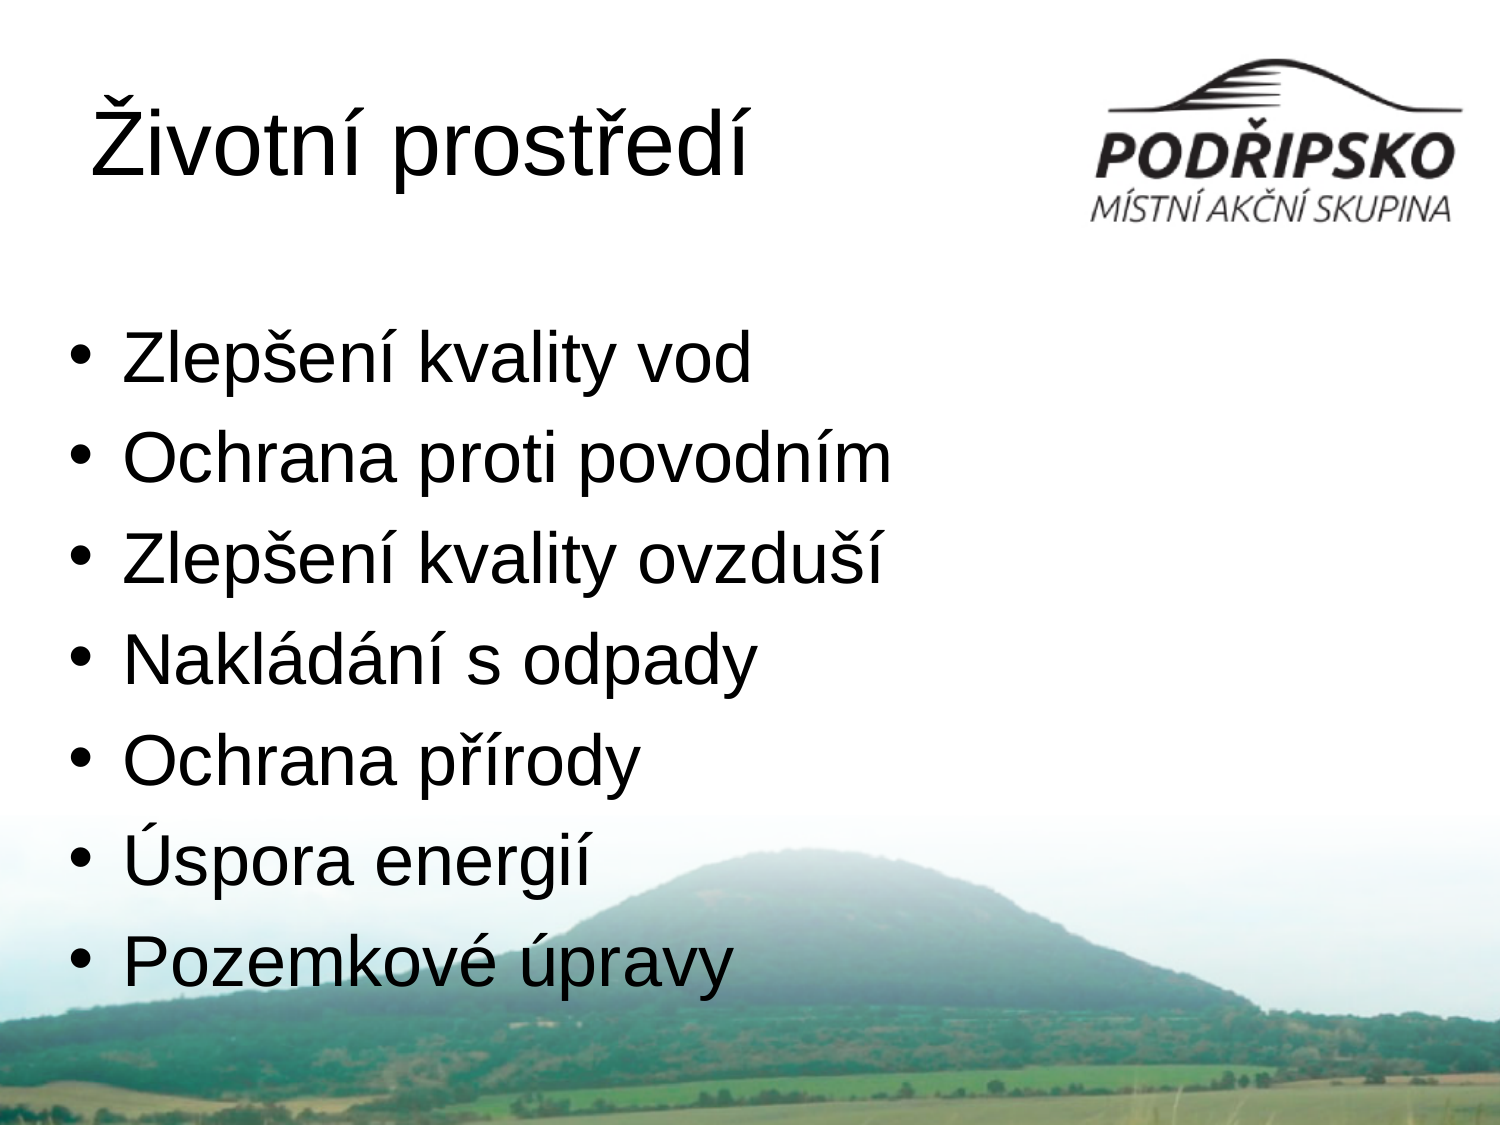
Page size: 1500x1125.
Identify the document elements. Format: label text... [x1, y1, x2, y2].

title Životní prostředí [75, 45, 1058, 233]
picture [0, 0, 1500, 1125]
list Zlepšení kvality vod Ochrana proti povodním Zlepšení kvality ovzduší Nakládání s odpady Ochrana přírody Úspora energií Pozemkové úpravy [53, 302, 1404, 1010]
